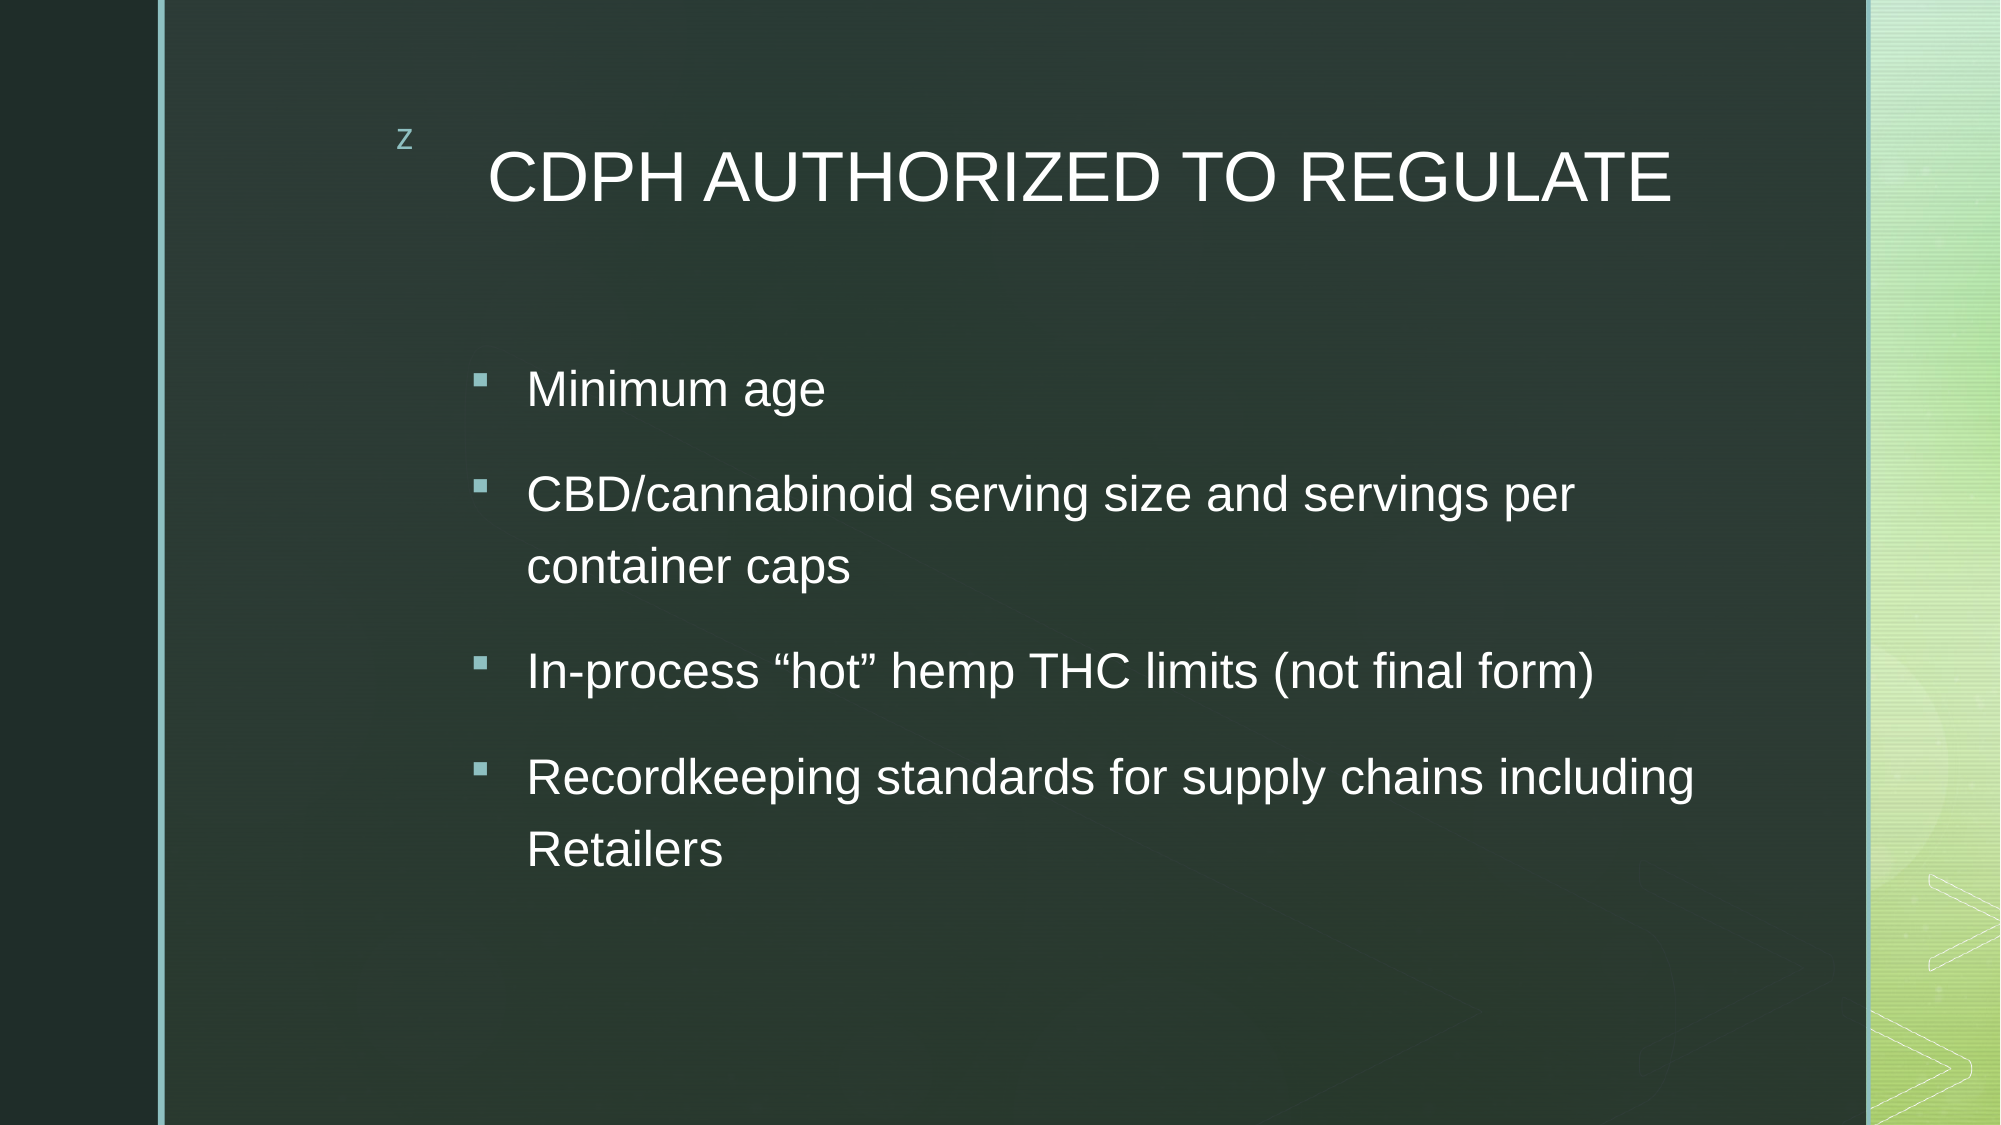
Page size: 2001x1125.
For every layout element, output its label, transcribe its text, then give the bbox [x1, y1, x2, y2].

list Minimum age CBD/cannabinoid serving size and servings per container caps In-process “hot” hemp THC limits (not final form) Recordkeeping standards for supply chains including Retailers [454, 336, 1734, 993]
picture [1871, 0, 2001, 1125]
title CDPH AUTHORIZED TO REGULATE [428, 132, 1734, 310]
